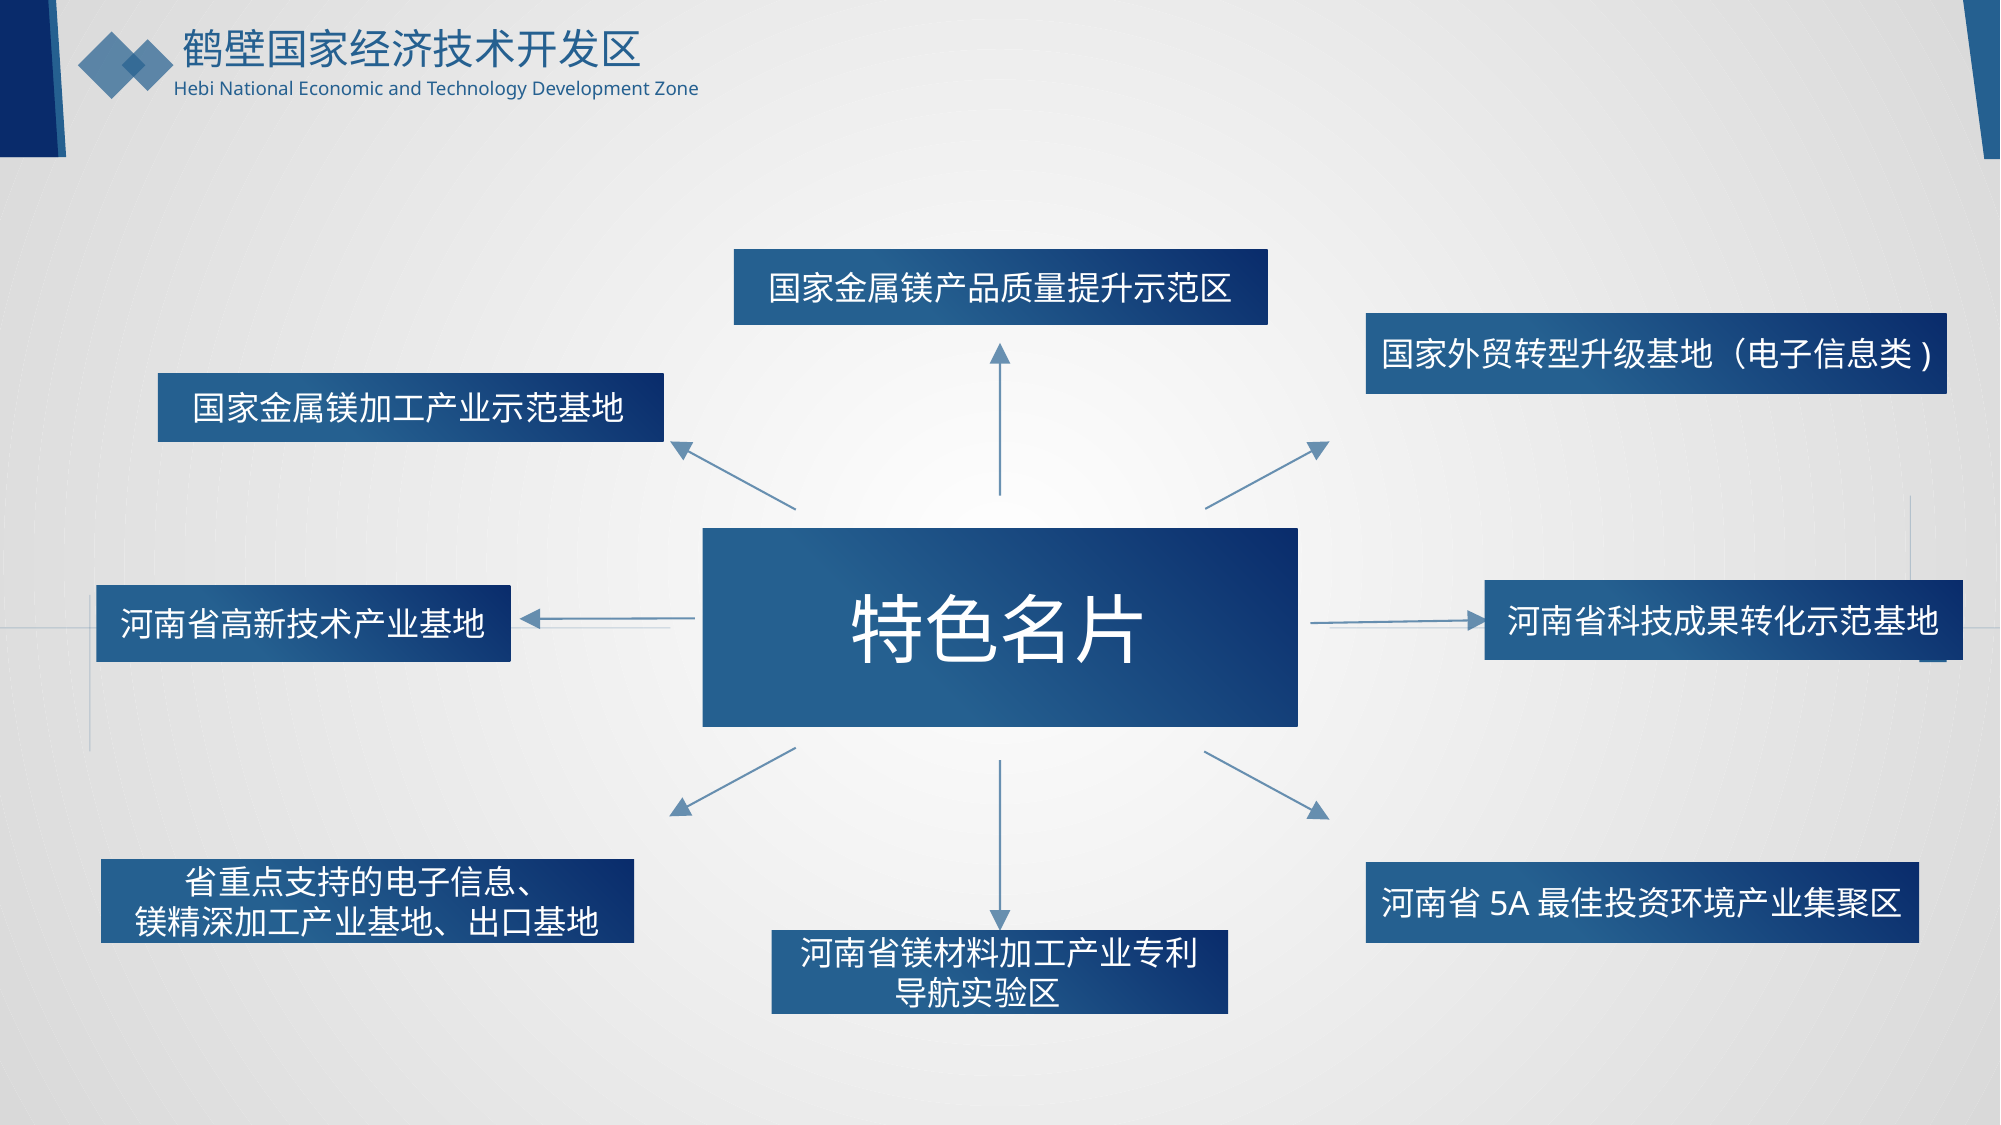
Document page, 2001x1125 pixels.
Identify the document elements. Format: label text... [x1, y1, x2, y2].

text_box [669, 747, 796, 817]
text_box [1310, 620, 1489, 624]
text_box 国家金属镁产品质量提升示范区 [733, 248, 1269, 326]
text_box 国家金属镁加工产业示范基地 [157, 372, 665, 442]
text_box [670, 441, 796, 510]
text_box [50, 0, 68, 159]
text_box 河南省高新技术产业基地 [95, 584, 512, 627]
text_box [702, 528, 1299, 728]
text_box 河南省科技成果转化示范基地 [1484, 579, 1910, 627]
text_box 河南省科技成果转化示范基地 [1911, 579, 1964, 627]
text_box 国家外贸转型升级基地（电子信息类) [1365, 312, 1948, 394]
text_box 河南省5A最佳投资环境产业集聚区 [1365, 862, 1920, 943]
text_box [1962, 0, 2000, 161]
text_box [1204, 751, 1330, 820]
text_box 河南省镁材料加工产业专利导航实验区 [771, 930, 1229, 1015]
text_box 河南省高新技术产业基地 [95, 628, 512, 662]
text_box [107, 14, 765, 108]
text_box 省重点支持的电子信息、 镁精深加工产业基地、出口基地 [100, 858, 635, 943]
text_box 特色名片 [835, 574, 1184, 680]
text_box [0, 0, 60, 159]
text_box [1205, 441, 1330, 509]
text_box 河南省科技成果转化示范基地 [1484, 628, 1964, 661]
text_box [76, 34, 107, 96]
